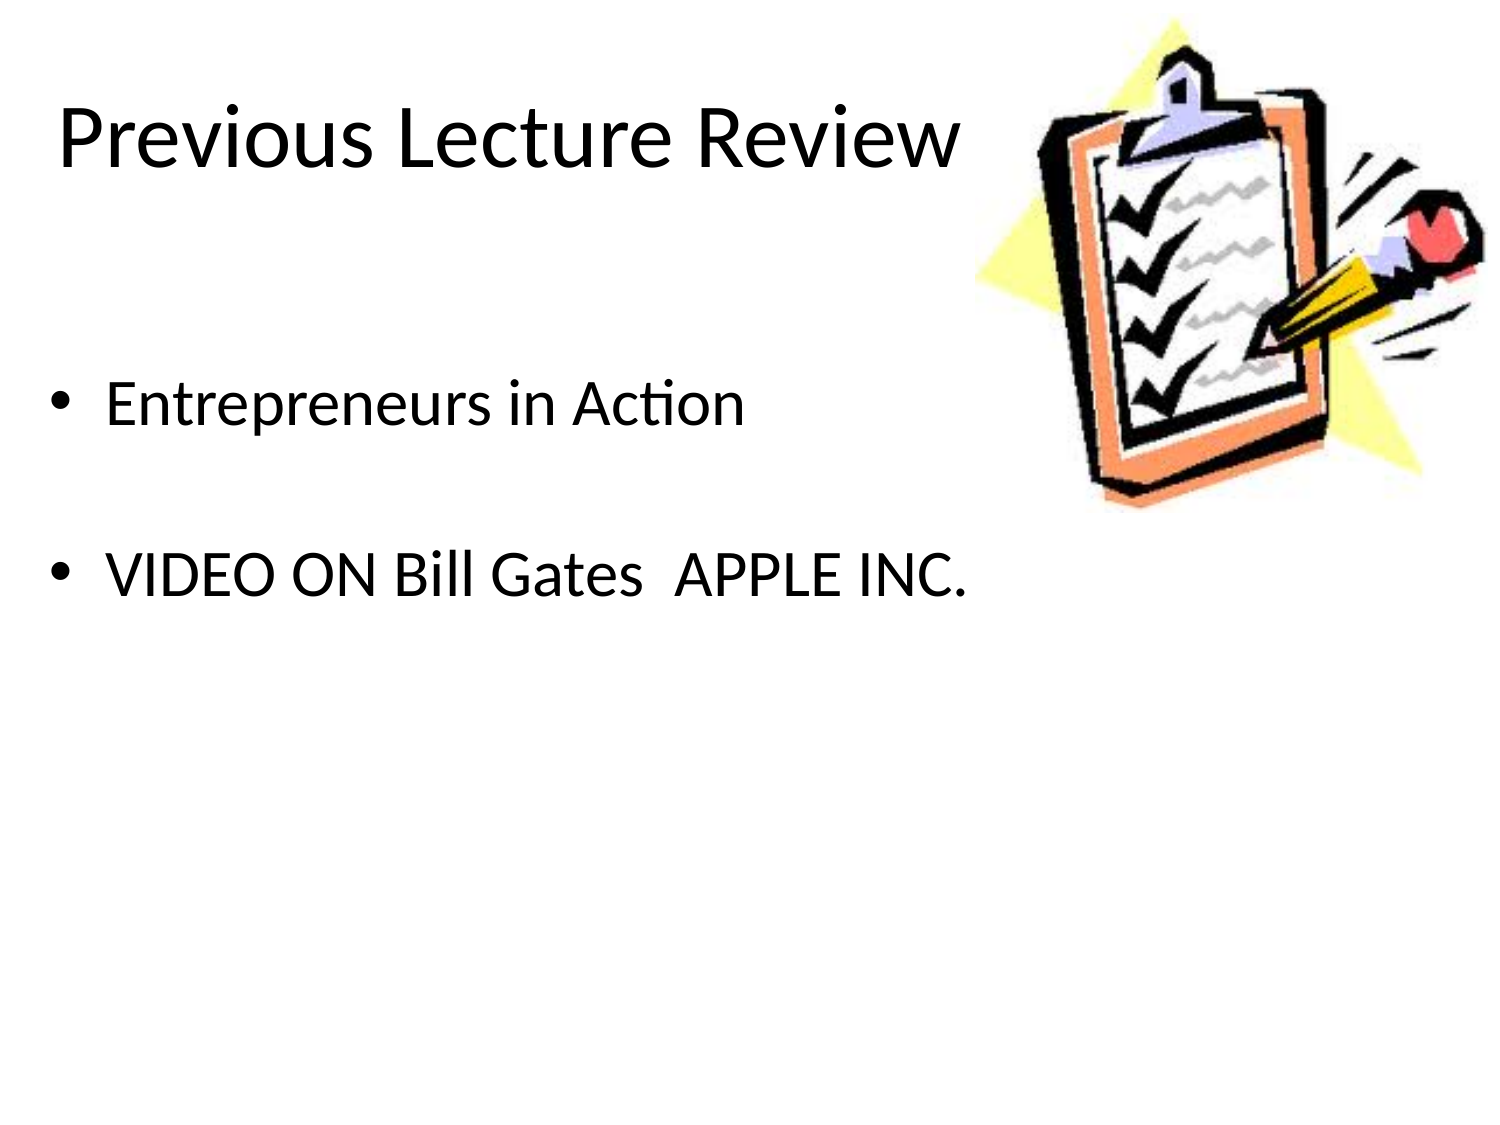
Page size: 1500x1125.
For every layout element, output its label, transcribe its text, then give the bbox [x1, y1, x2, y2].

text_box Entrepreneurs in Action VIDEO ON Bill Gates APPLE INC. [33, 266, 1409, 1038]
title Previous Lecture Review [0, 37, 969, 225]
picture [974, 13, 1488, 513]
